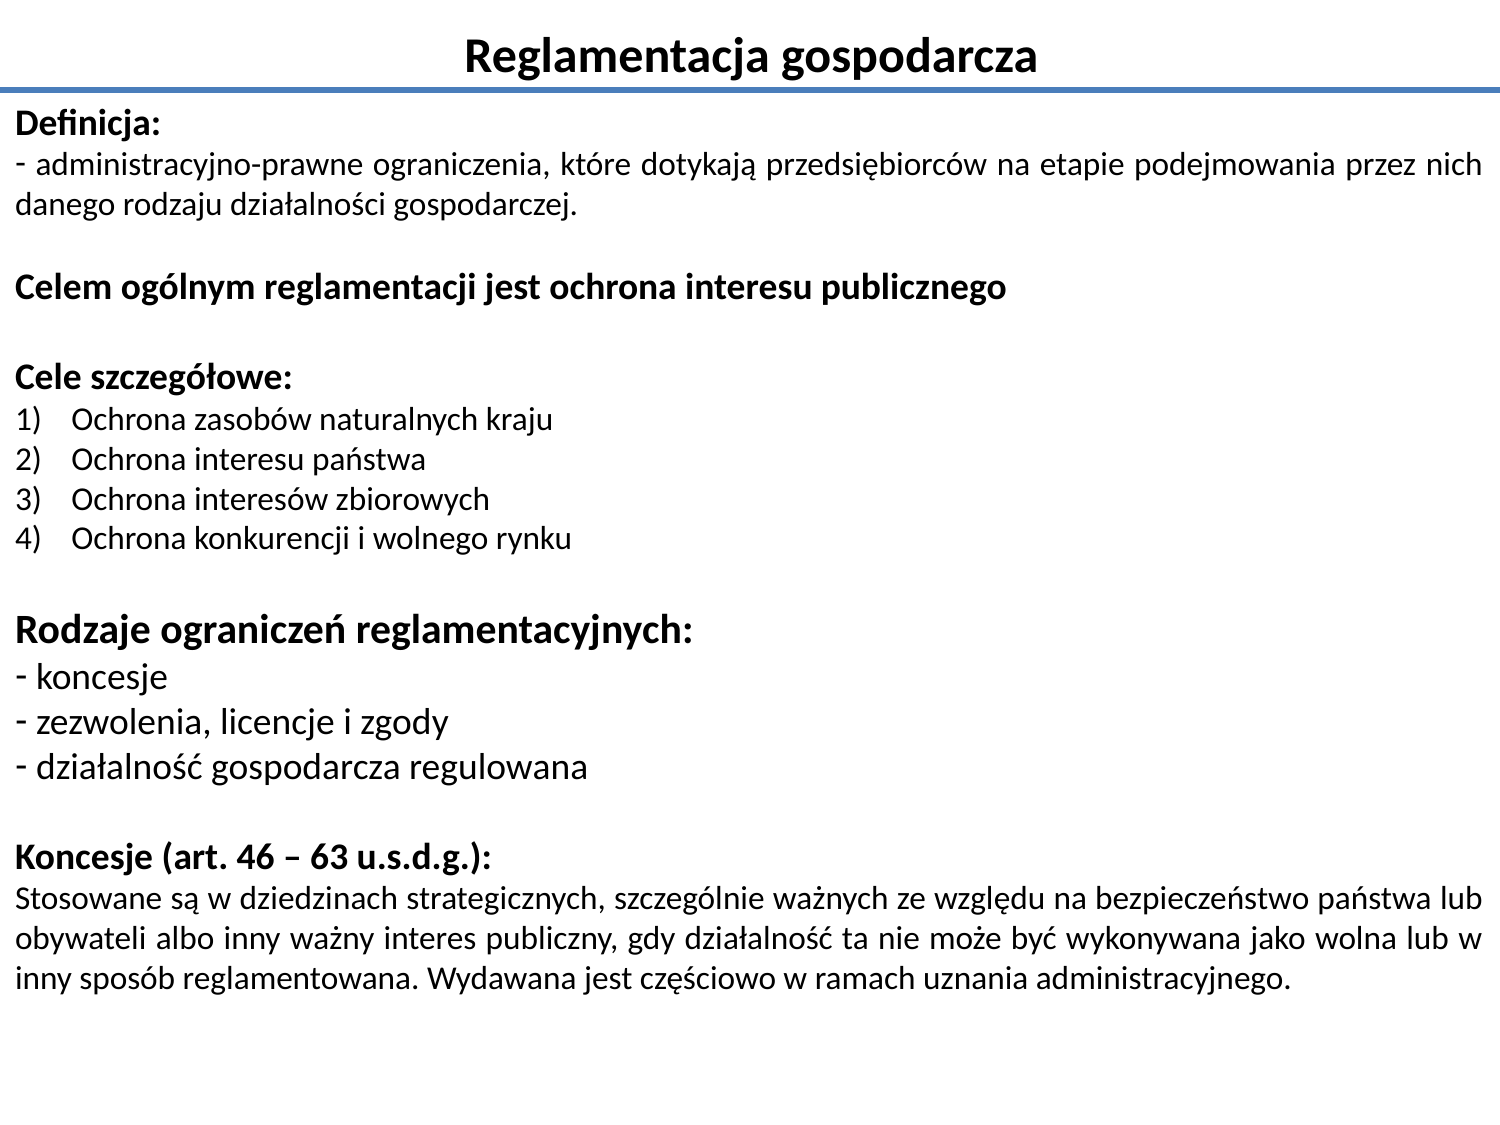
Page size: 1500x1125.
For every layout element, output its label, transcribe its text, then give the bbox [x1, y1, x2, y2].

title Reglamentacja gospodarcza [76, 0, 1427, 87]
list Definicja: administracyjno-prawne ograniczenia, które dotykają przedsiębiorców na etapie podejmowania przez nich danego rodzaju działalności gospodarczej. Celem ogólnym reglamentacji jest ochrona interesu publicznego Cele szczegółowe: Ochrona zasobów naturalnych kraju Ochrona interesu państwa Ochrona interesów zbiorowych Ochrona konkurencji i wolnego rynku Rodzaje ograniczeń reglamentacyjnych: koncesje zezwolenia, licencje i zgody działalność gospodarcza regulowana Koncesje (art. 46 – 63 u.s.d.g.): Stosowane są w dziedzinach strategicznych, szczególnie ważnych ze względu na bezpieczeństwo państwa lub obywateli albo inny ważny interes publiczny, gdy działalność ta nie może być wykonywana jako wolna lub w inny sposób reglamentowana. Wydawana jest częściowo w ramach uznania administracyjnego. [0, 95, 1500, 1125]
